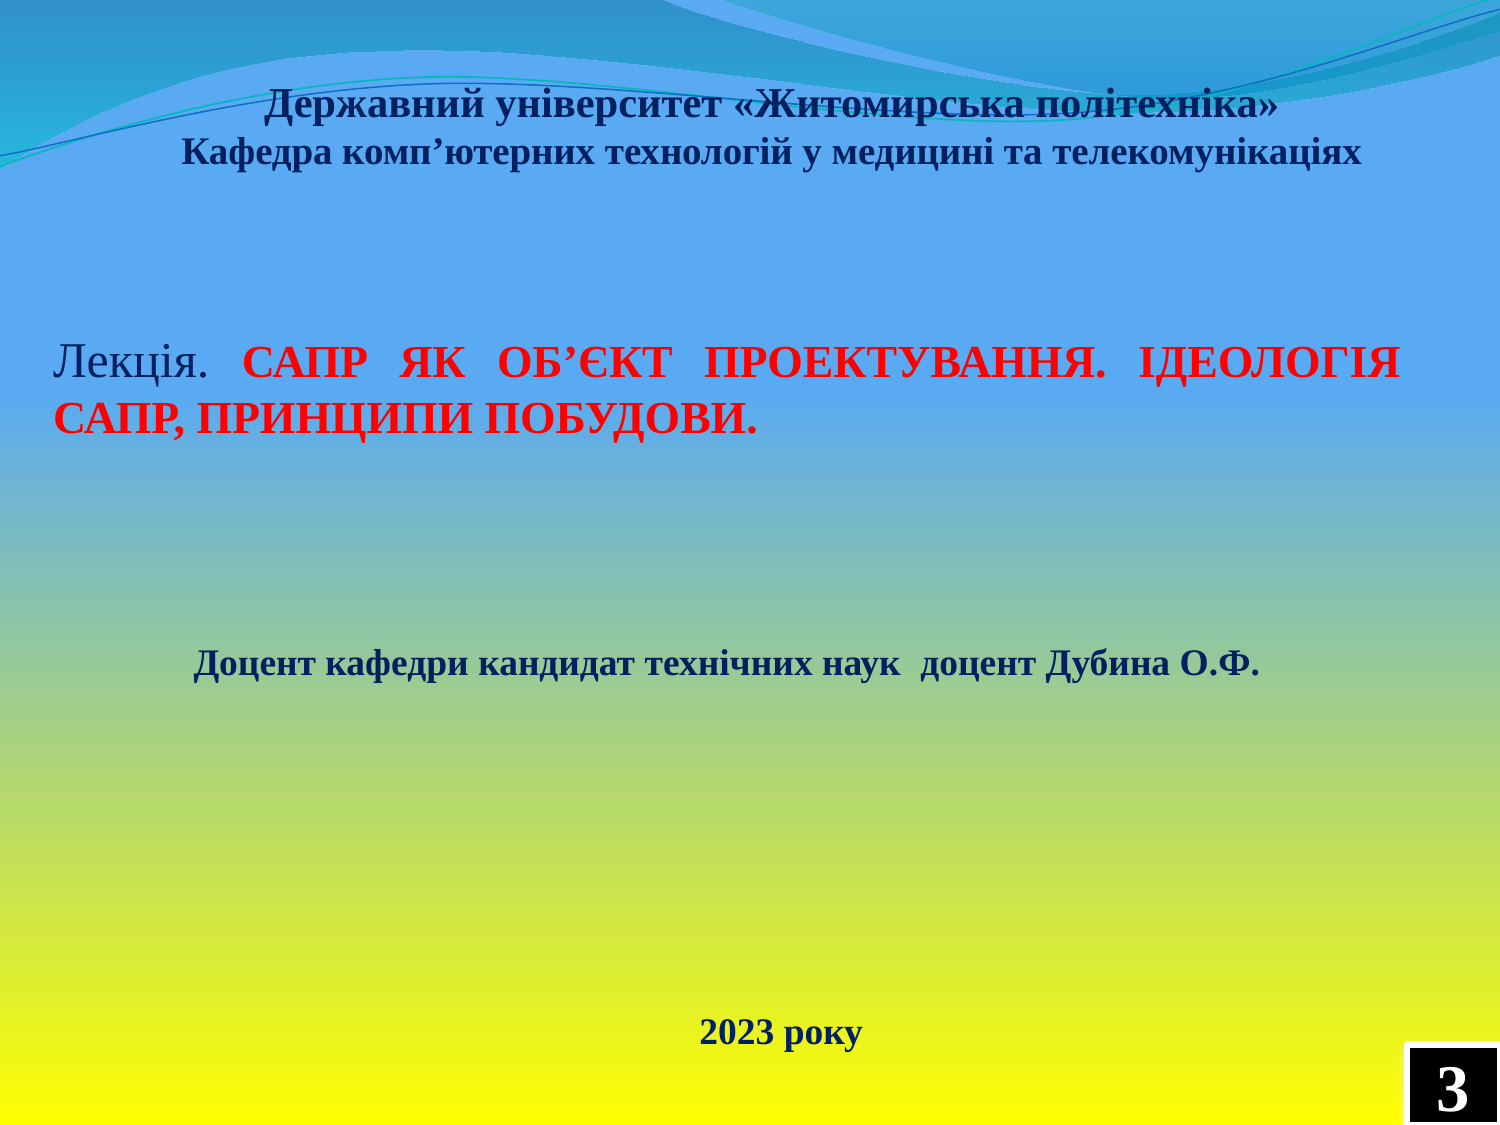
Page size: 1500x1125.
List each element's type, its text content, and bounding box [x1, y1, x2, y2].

text_box 3 [1404, 1041, 1500, 1125]
subtitle Лекція. САПР ЯК ОБ’ЄКТ ПРОЕКТУВАННЯ. ІДЕОЛОГІЯ САПР, ПРИНЦИПИ ПОБУДОВИ. Доцент кафедри кандидат технічних наук доцент Дубина О.Ф. [53, 255, 1412, 748]
title Державний університет «Житомирська політехніка» Кафедра комп’ютерних технологій у медицині та телекомунікаціях [171, 31, 1376, 173]
text_box 2023 року [437, 999, 1125, 1060]
